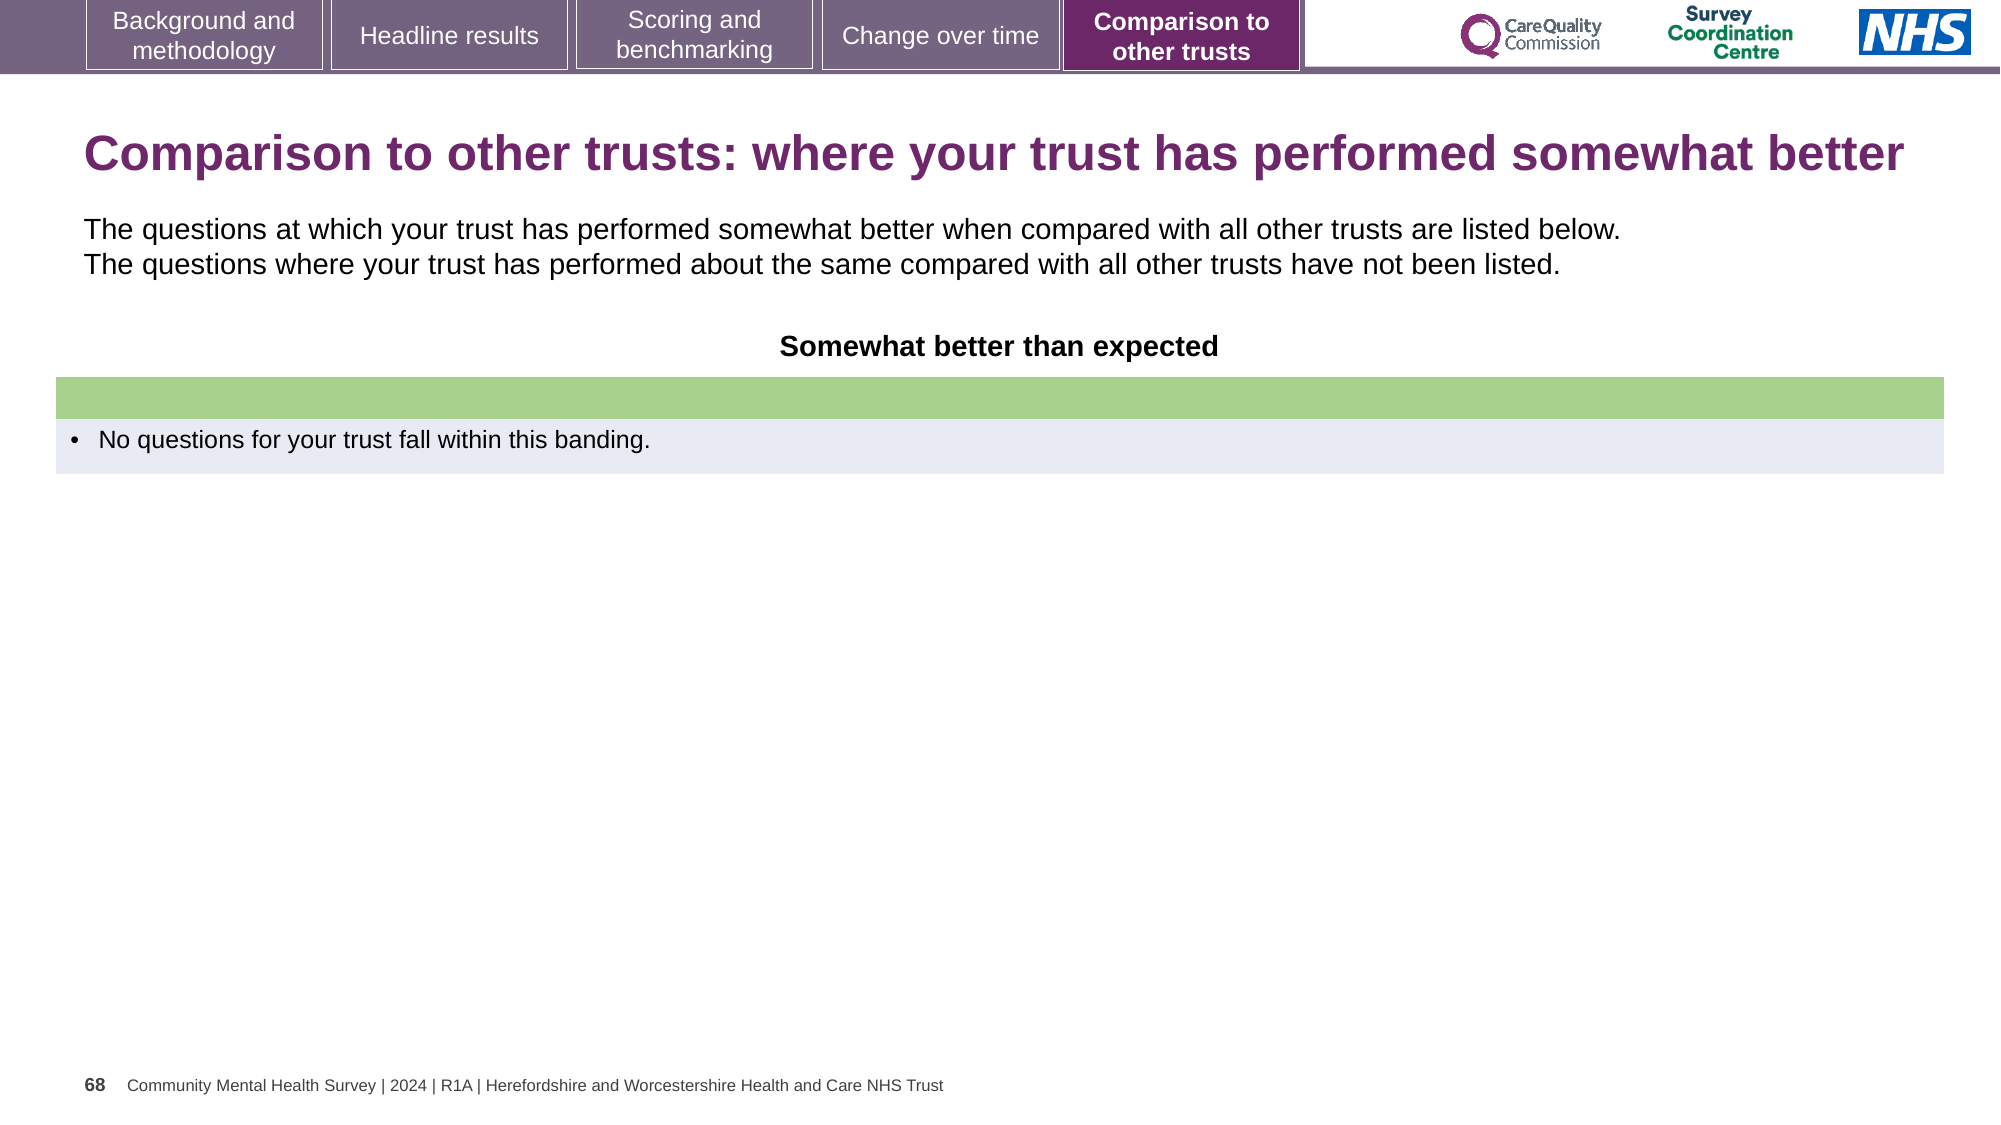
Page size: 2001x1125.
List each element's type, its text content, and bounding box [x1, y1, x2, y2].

title Comparison to other trusts: where your trust has performed somewhat better [68, 100, 1942, 209]
table_cell No questions for your trust fall within this banding. [56, 419, 1944, 474]
picture [1460, 13, 1602, 59]
picture [1666, 3, 1794, 61]
table_header Somewhat better than expected [56, 314, 1944, 377]
text_box The questions at which your trust has performed somewhat better when compared with all other trusts are listed below. The questions where your trust has performed about the same compared with all other trusts have not been listed. [68, 202, 1896, 288]
picture [1859, 9, 1971, 55]
table_cell [56, 377, 1944, 419]
text_box 68 [84, 1065, 122, 1125]
